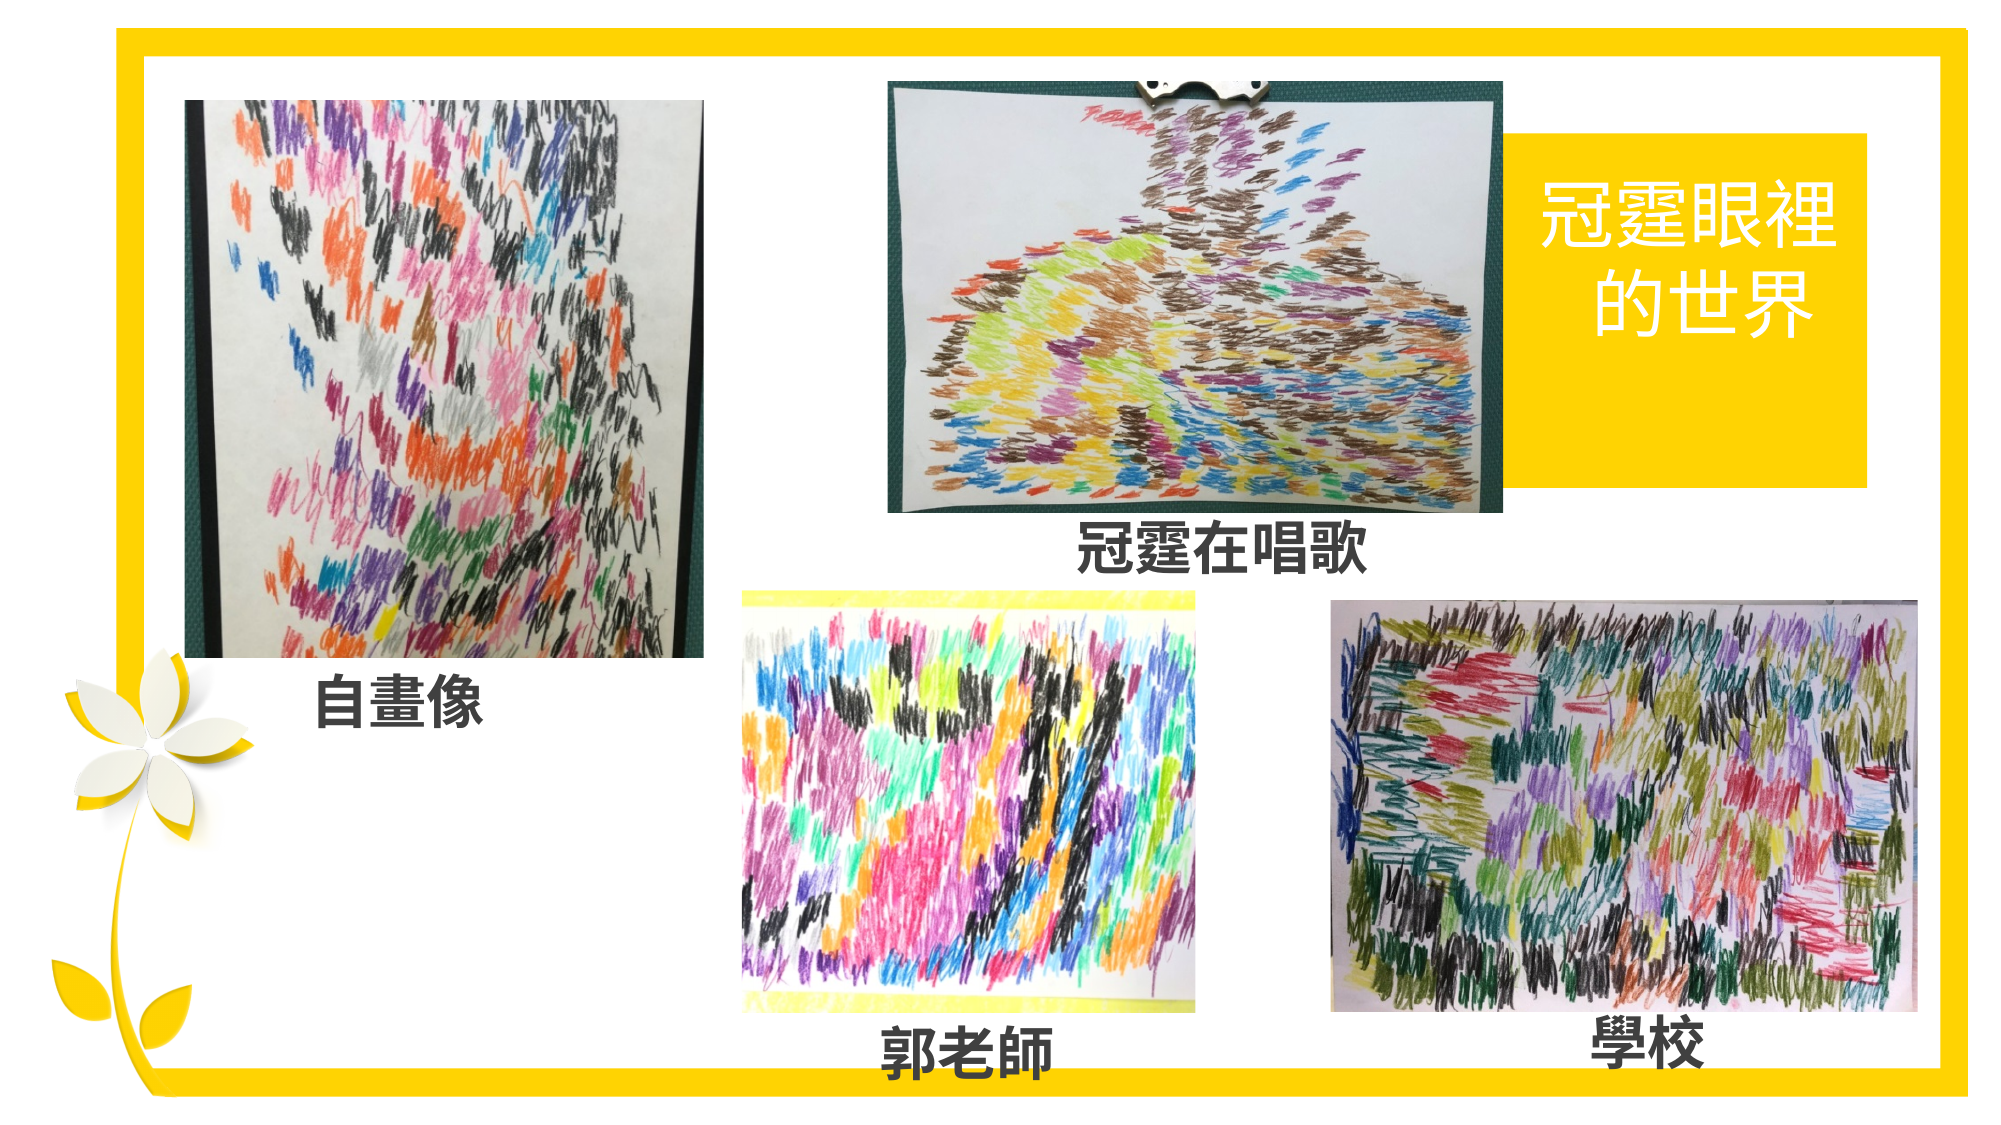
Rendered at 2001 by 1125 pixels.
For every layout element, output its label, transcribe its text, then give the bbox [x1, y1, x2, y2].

text_box 郭老師 [816, 1029, 1121, 1095]
text_box 自畫像 [247, 658, 552, 743]
text_box 學校 [1574, 1012, 1721, 1084]
text_box 冠霆眼裡 的世界 [1525, 160, 2000, 355]
picture [1330, 600, 1918, 1012]
text_box 冠霆在唱歌 [1061, 513, 1383, 589]
picture [741, 574, 1196, 1029]
picture [41, 100, 704, 1106]
picture [887, 81, 1504, 513]
